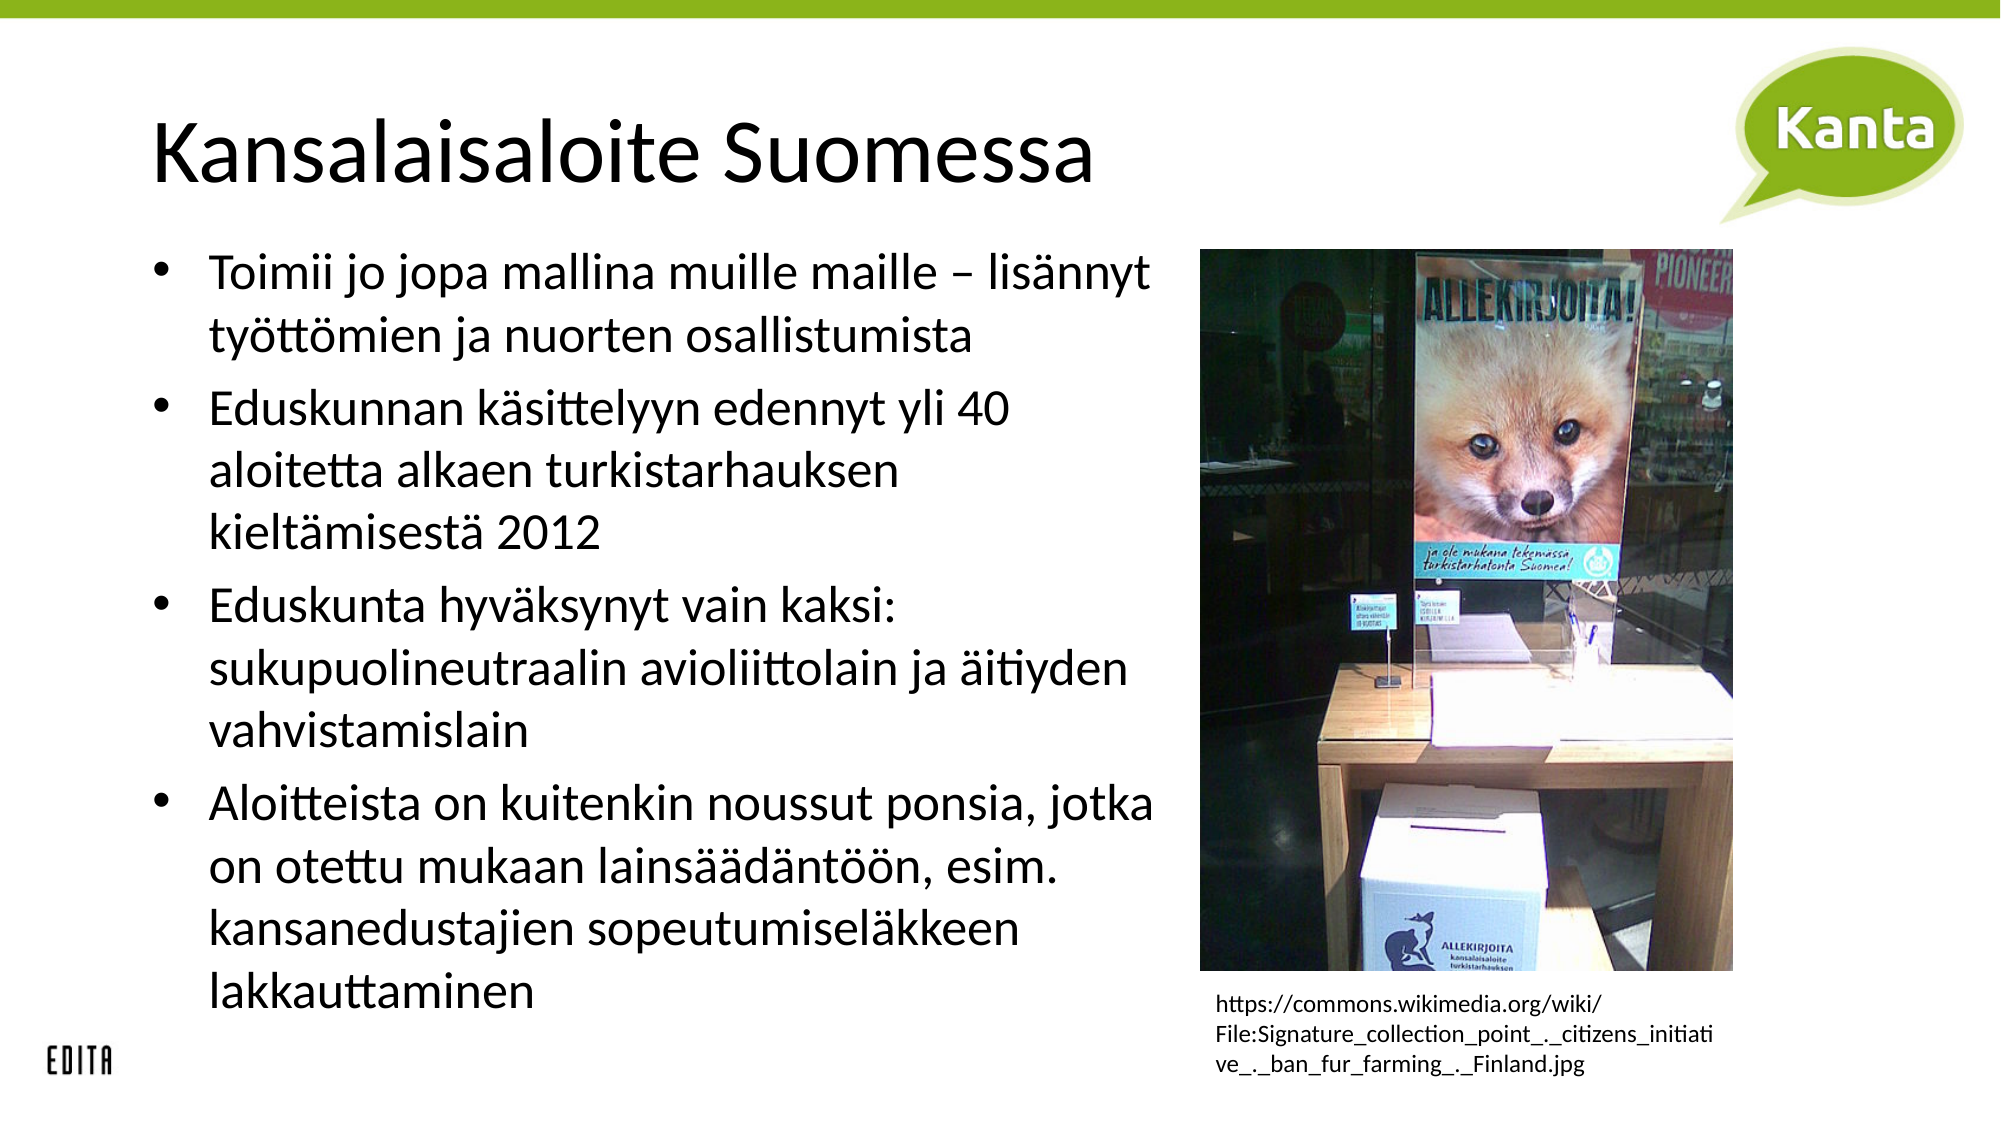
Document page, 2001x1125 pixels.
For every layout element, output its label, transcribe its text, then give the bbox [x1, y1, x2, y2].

list Toimii jo jopa mallina muille maille – lisännyt työttömien ja nuorten osallistumista Eduskunnan käsittelyyn edennyt yli 40 aloitetta alkaen turkistarhauksen kieltämisestä 2012 Eduskunta hyväksynyt vain kaksi: sukupuolineutraalin avioliittolain ja äitiyden vahvistamislain Aloitteista on kuitenkin noussut ponsia, jotka on otettu mukaan lainsäädäntöön, esim. kansanedustajien sopeutumiseläkkeen lakkauttaminen [137, 230, 1201, 1022]
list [1200, 249, 1733, 971]
text_box https://commons.wikimedia.org/wiki/File:Signature_collection_point_._citizens_initiative_._ban_fur_farming_._Finland.jpg [1200, 980, 1733, 1085]
title Kansalaisaloite Suomessa [137, 43, 1863, 262]
picture [0, 0, 2001, 1125]
